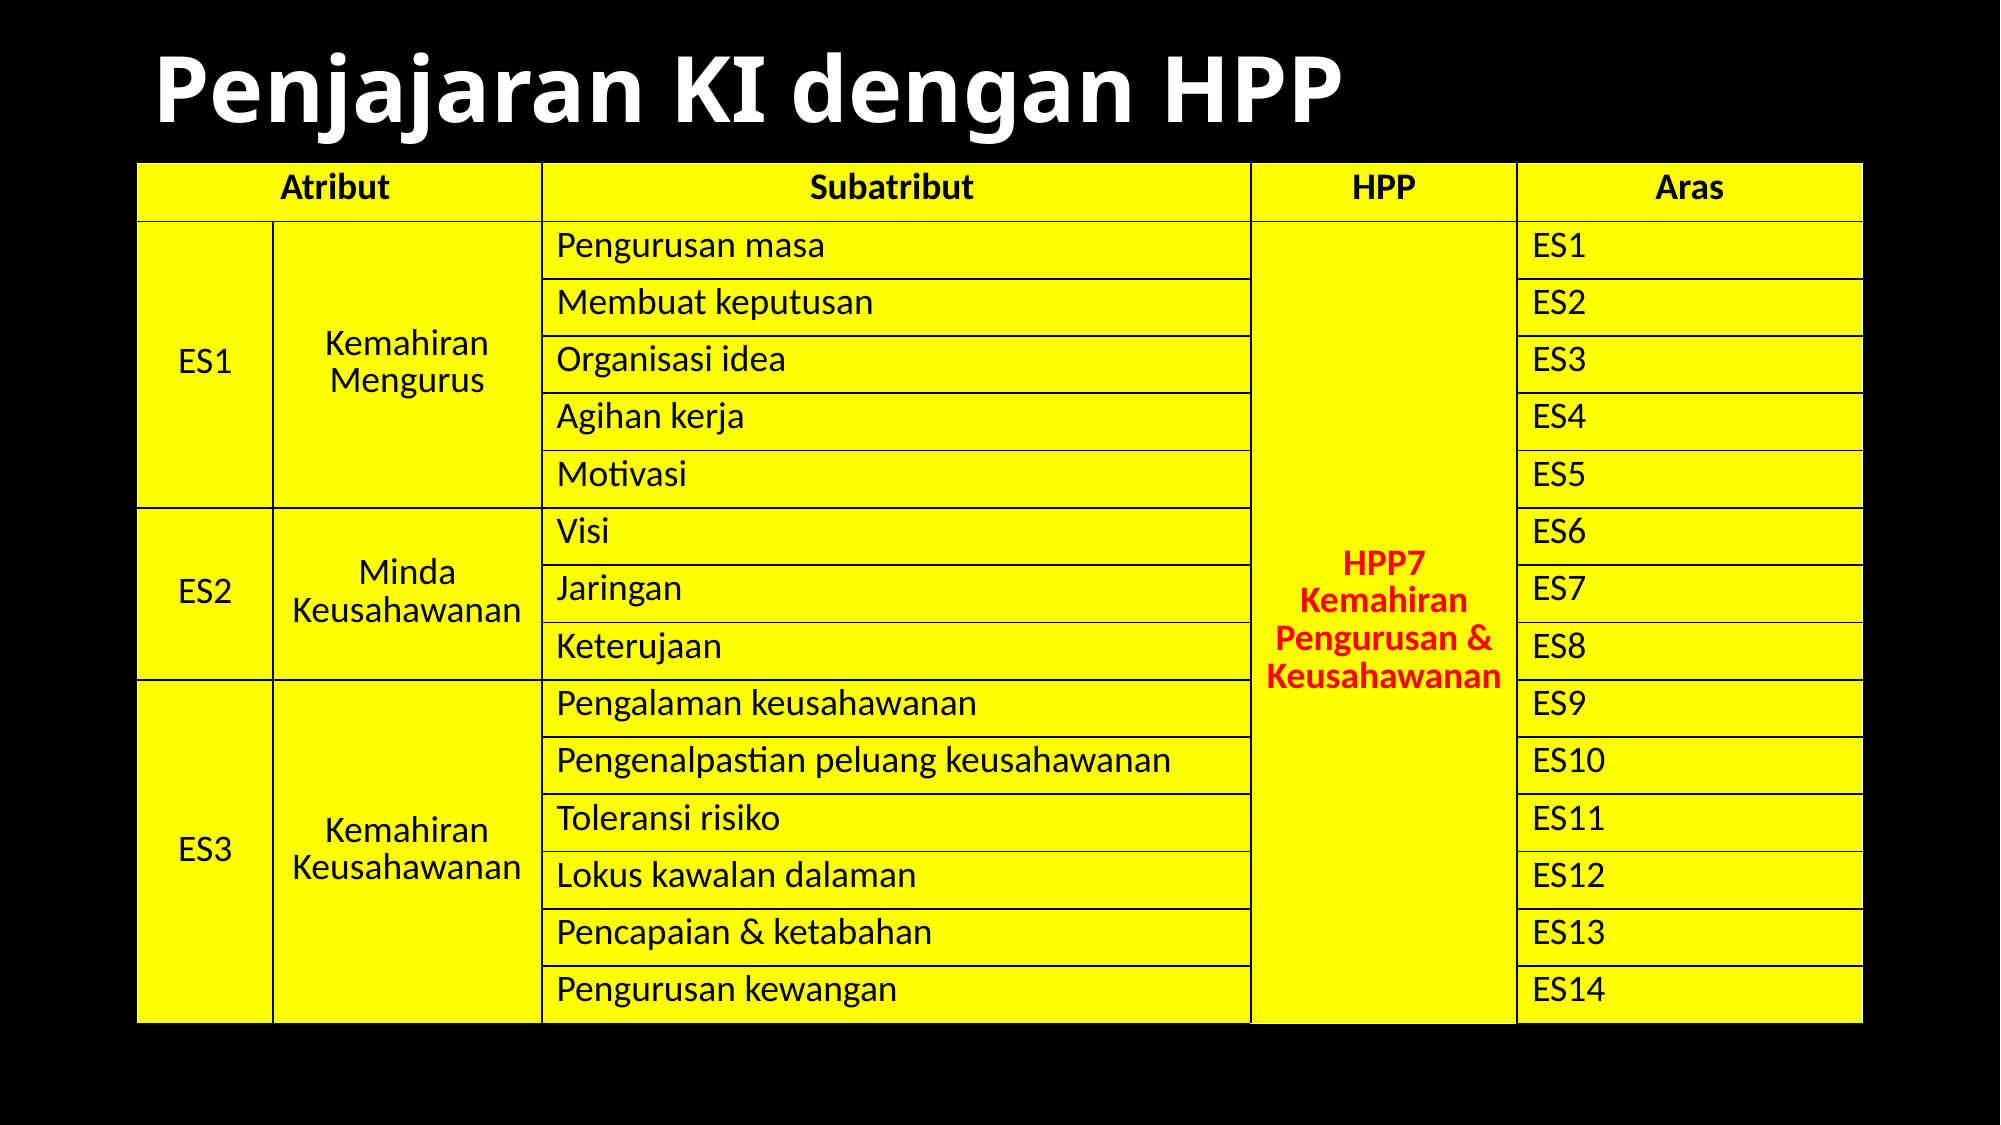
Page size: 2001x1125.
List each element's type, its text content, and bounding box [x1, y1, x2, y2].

table_header Aras [1518, 164, 1861, 221]
table_header HPP [1252, 164, 1516, 221]
table_cell ES6 [1518, 509, 1861, 564]
table_cell ES8 [1518, 623, 1861, 679]
table_cell Visi [543, 509, 1250, 564]
table_cell ES13 [1518, 910, 1861, 965]
table_cell Kemahiran Mengurus [274, 222, 541, 507]
table_cell ES12 [1518, 852, 1861, 908]
table_cell Pengalaman keusahawanan [543, 681, 1250, 736]
table_cell Agihan kerja [543, 394, 1250, 450]
table_cell ES7 [1518, 566, 1861, 622]
table_cell Kemahiran Keusahawanan [274, 681, 541, 1023]
table_cell ES9 [1518, 681, 1861, 736]
table_cell Minda Keusahawanan [274, 509, 541, 679]
table_header Atribut [138, 164, 541, 221]
table_cell ES3 [138, 681, 272, 1023]
table_cell ES3 [1518, 337, 1861, 392]
table_cell Organisasi idea [543, 337, 1250, 392]
table_cell ES2 [138, 509, 272, 679]
title Penjajaran KI dengan HPP [137, 22, 1863, 163]
table_cell Keterujaan [543, 623, 1250, 679]
table_cell Membuat keputusan [543, 280, 1250, 335]
table_cell ES1 [1518, 222, 1861, 278]
table_cell HPP7 Kemahiran Pengurusan & Keusahawanan [1252, 222, 1516, 1023]
table_cell Motivasi [543, 451, 1250, 507]
table_cell Pengenalpastian peluang keusahawanan [543, 738, 1250, 793]
table_header Subatribut [543, 164, 1250, 221]
table_cell Lokus kawalan dalaman [543, 852, 1250, 908]
table_cell ES2 [1518, 280, 1861, 335]
table_cell ES11 [1518, 795, 1861, 851]
table_cell Pencapaian & ketabahan [543, 910, 1250, 965]
table_cell Toleransi risiko [543, 795, 1250, 851]
table_cell ES5 [1518, 451, 1861, 507]
table_cell ES1 [138, 222, 272, 507]
table_cell Pengurusan masa [543, 222, 1250, 278]
table_cell Jaringan [543, 566, 1250, 622]
table_cell Pengurusan kewangan [543, 967, 1250, 1023]
table_cell ES14 [1518, 967, 1861, 1023]
table_cell ES4 [1518, 394, 1861, 450]
table_cell ES10 [1518, 738, 1861, 793]
